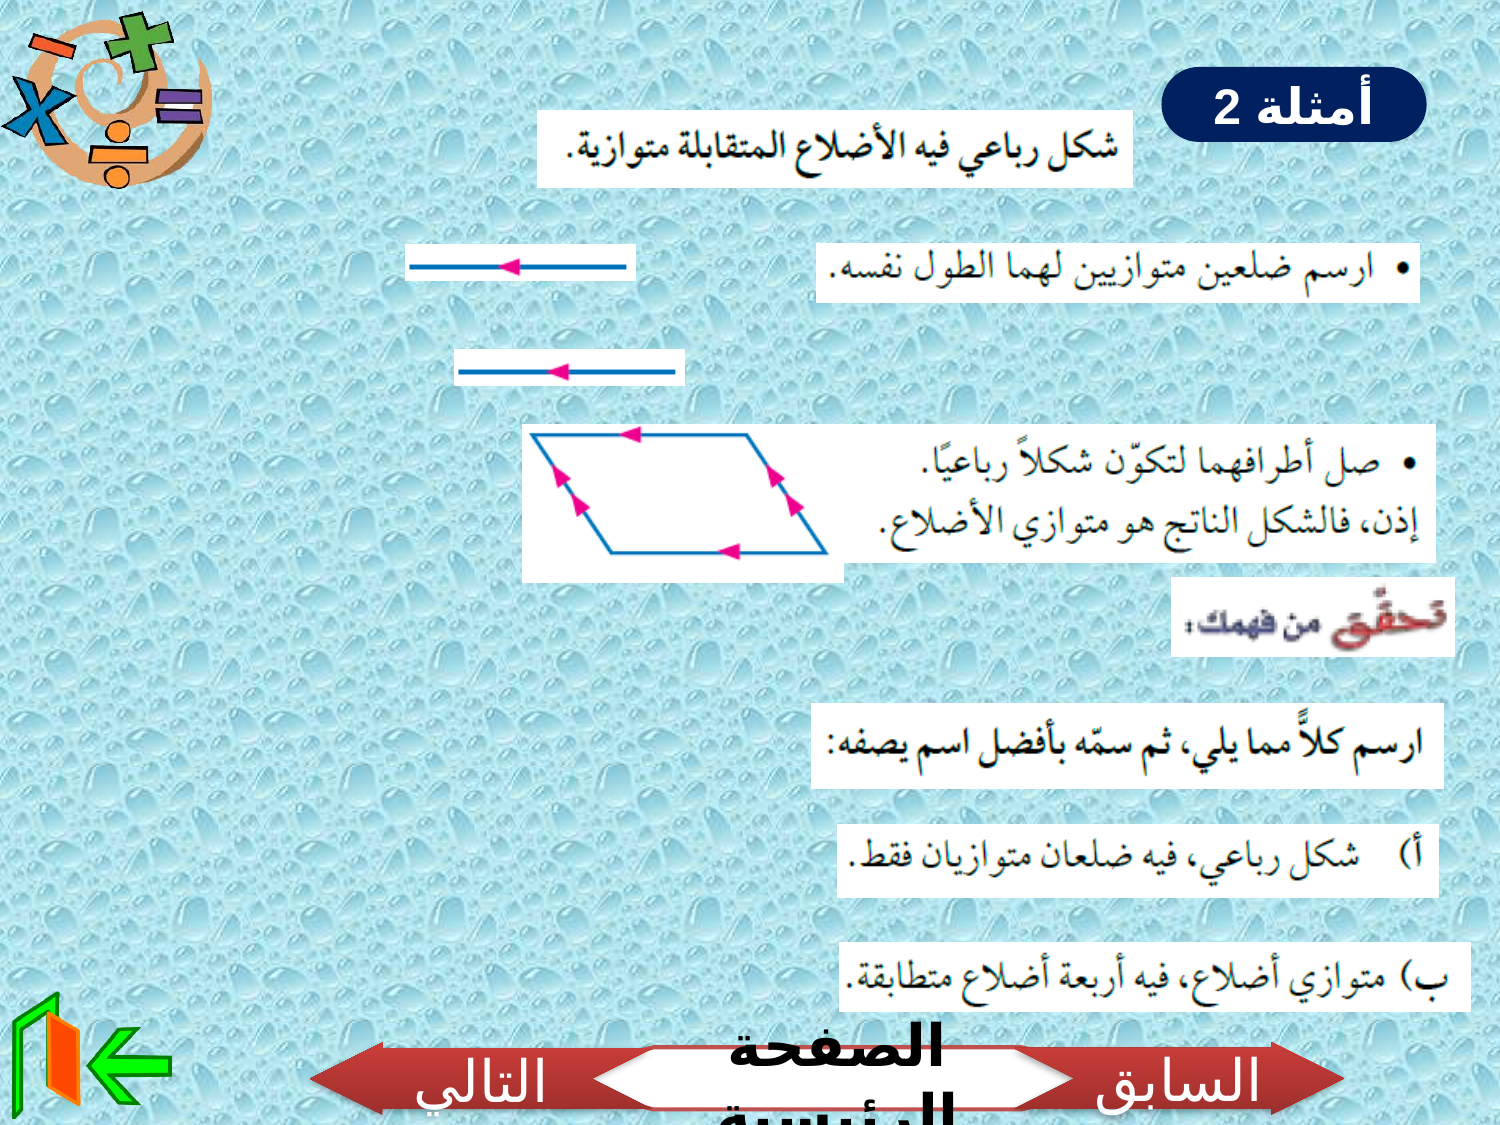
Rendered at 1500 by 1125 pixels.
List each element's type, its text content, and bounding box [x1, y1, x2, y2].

text_box أمثلة 2 [1161, 66, 1427, 142]
picture [0, 0, 1500, 1125]
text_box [309, 1041, 1345, 1116]
picture [933, 1116, 943, 1125]
picture [745, 1116, 817, 1125]
picture [828, 1116, 923, 1125]
